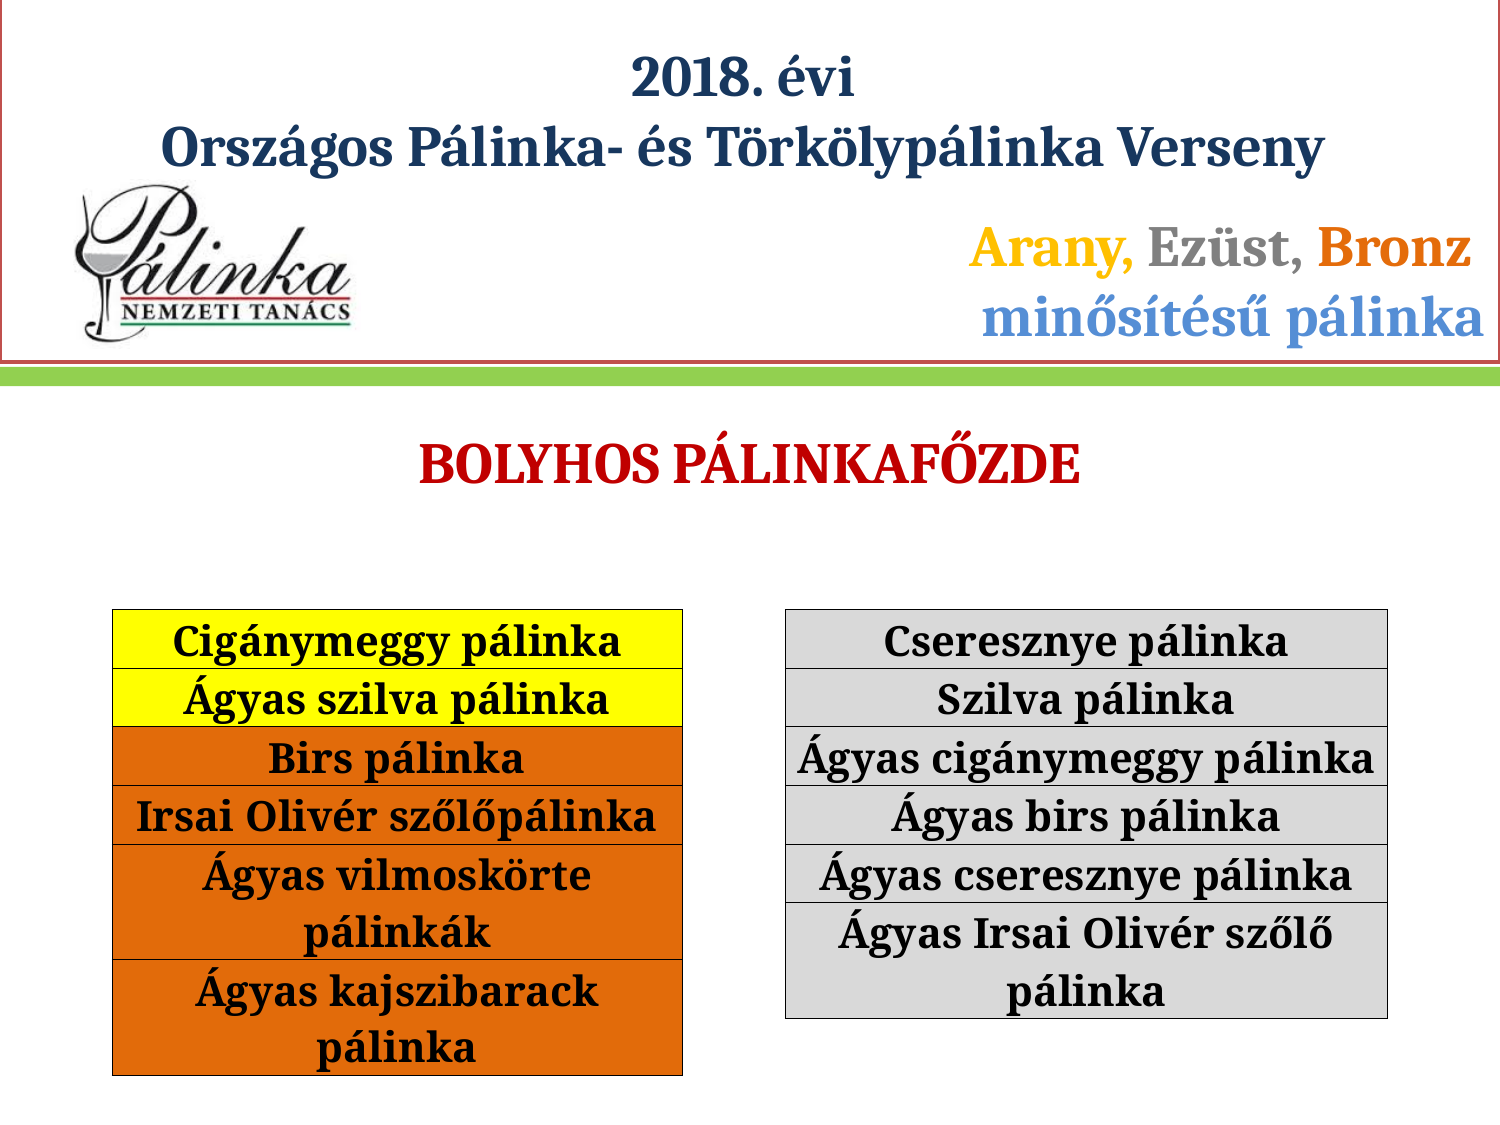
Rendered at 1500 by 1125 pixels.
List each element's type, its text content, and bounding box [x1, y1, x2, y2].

table_header Cigánymeggy pálinka [113, 610, 682, 668]
text_box [0, 365, 1500, 388]
table_cell Ágyas vilmoskörte pálinkák [113, 845, 682, 959]
table_cell Szilva pálinka [786, 669, 1387, 726]
text_box BOLYHOS PÁLINKAFŐZDE [190, 407, 1310, 513]
text_box 2018. évi Országos Pálinka- és Törkölypálinka Verseny Arany, Ezüst, Bronz minősítésű pálinka [0, 0, 1500, 364]
table_cell Ágyas cigánymeggy pálinka [786, 727, 1387, 785]
picture [64, 179, 361, 349]
table_cell Irsai Olivér szőlőpálinka [113, 786, 682, 844]
table_cell Ágyas kajszibarack pálinka [113, 960, 682, 1075]
table_cell Ágyas cseresznye pálinka [786, 845, 1387, 902]
table_cell Ágyas szilva pálinka [113, 669, 682, 726]
table_cell Birs pálinka [113, 727, 682, 785]
table_header Cseresznye pálinka [786, 610, 1387, 668]
table_cell Ágyas birs pálinka [786, 786, 1387, 844]
table_cell Ágyas Irsai Olivér szőlő pálinka [786, 903, 1387, 1018]
